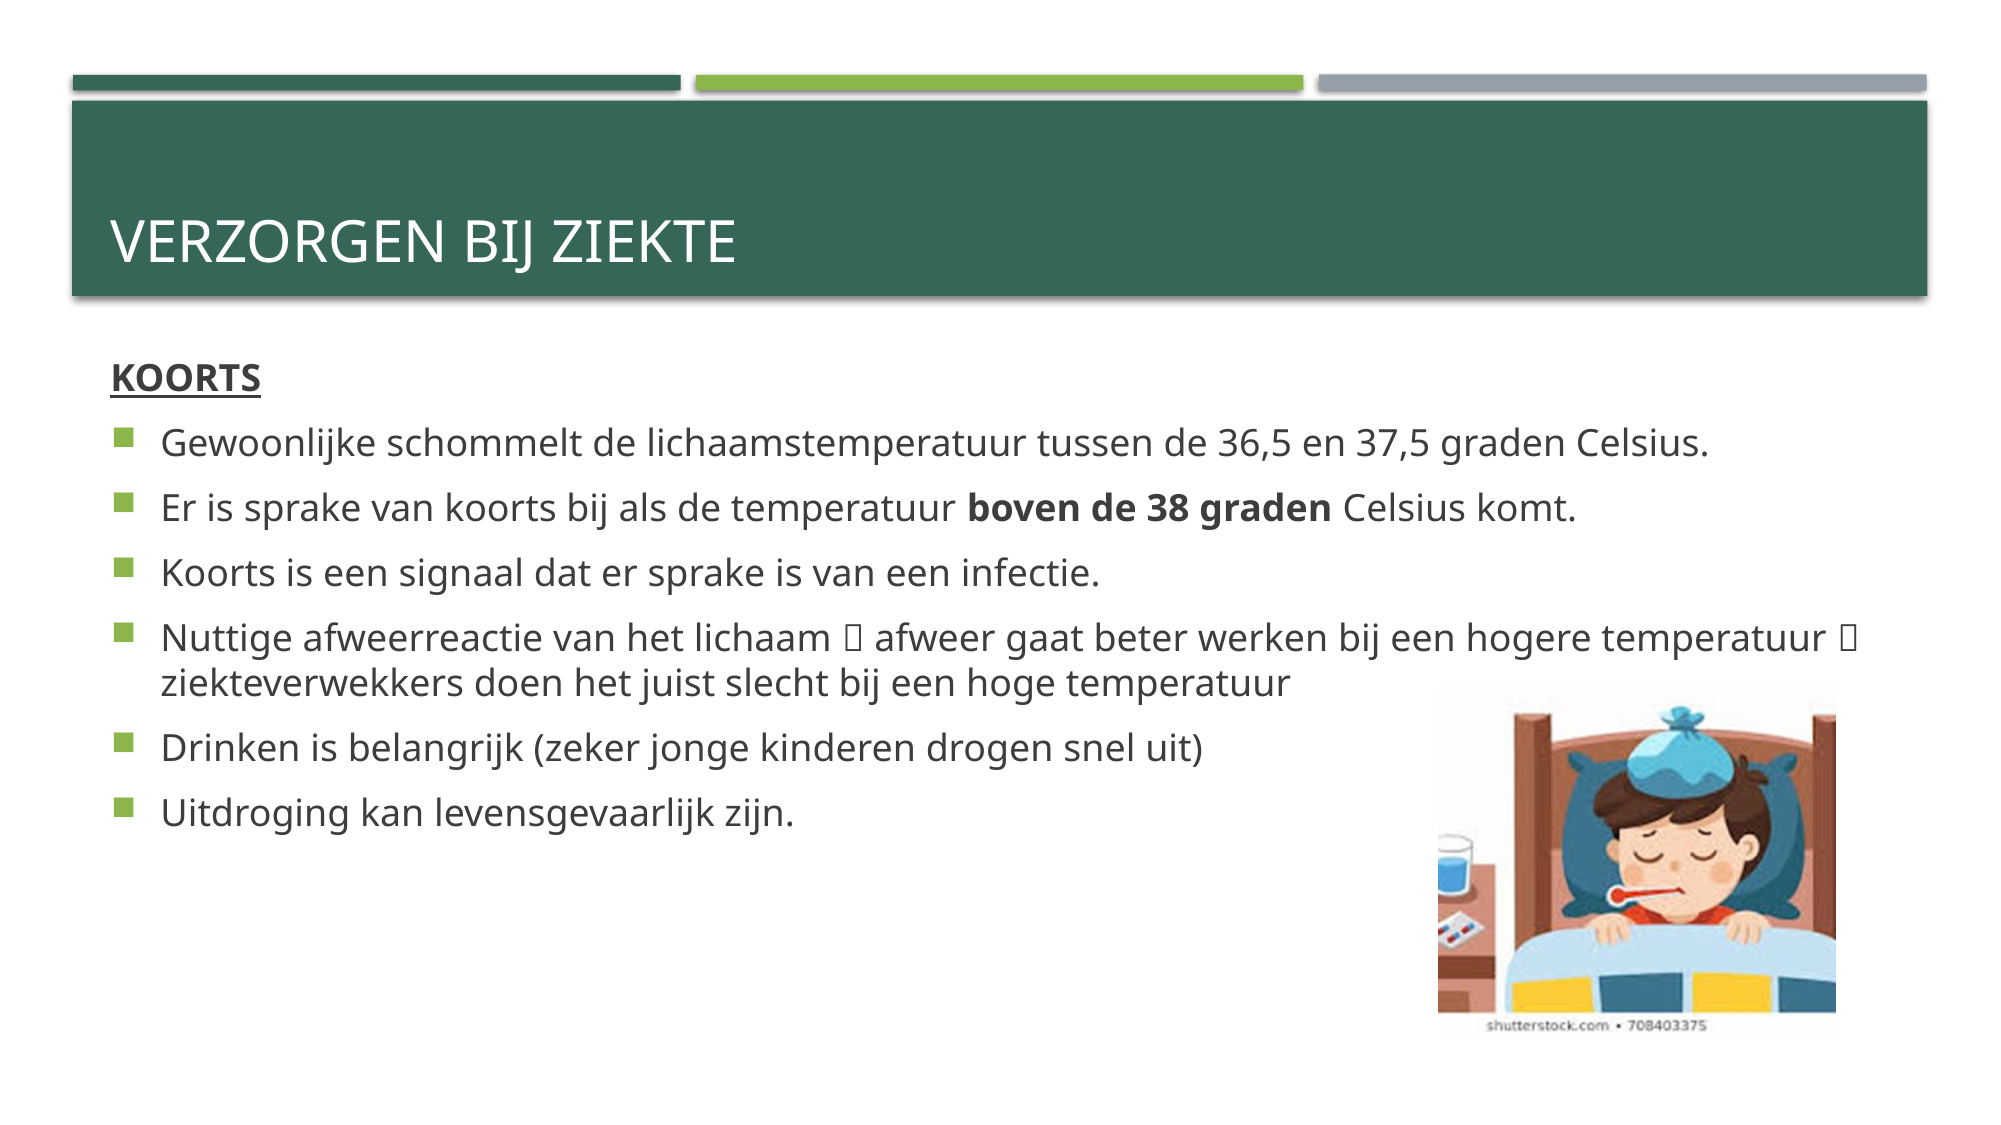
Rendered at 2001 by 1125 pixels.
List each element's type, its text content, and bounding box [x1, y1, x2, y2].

title Verzorgen bij ziekte [95, 115, 1905, 282]
list KOORTS Gewoonlijke schommelt de lichaamstemperatuur tussen de 36,5 en 37,5 graden Celsius. Er is sprake van koorts bij als de temperatuur boven de 38 graden Celsius komt. Koorts is een signaal dat er sprake is van een infectie. Nuttige afweerreactie van het lichaam  afweer gaat beter werken bij een hogere temperatuur  ziekteverwekkers doen het juist slecht bij een hoge temperatuur Drinken is belangrijk (zeker jonge kinderen drogen snel uit) Uitdroging kan levensgevaarlijk zijn. [95, 357, 1905, 962]
picture [1438, 683, 1836, 1038]
